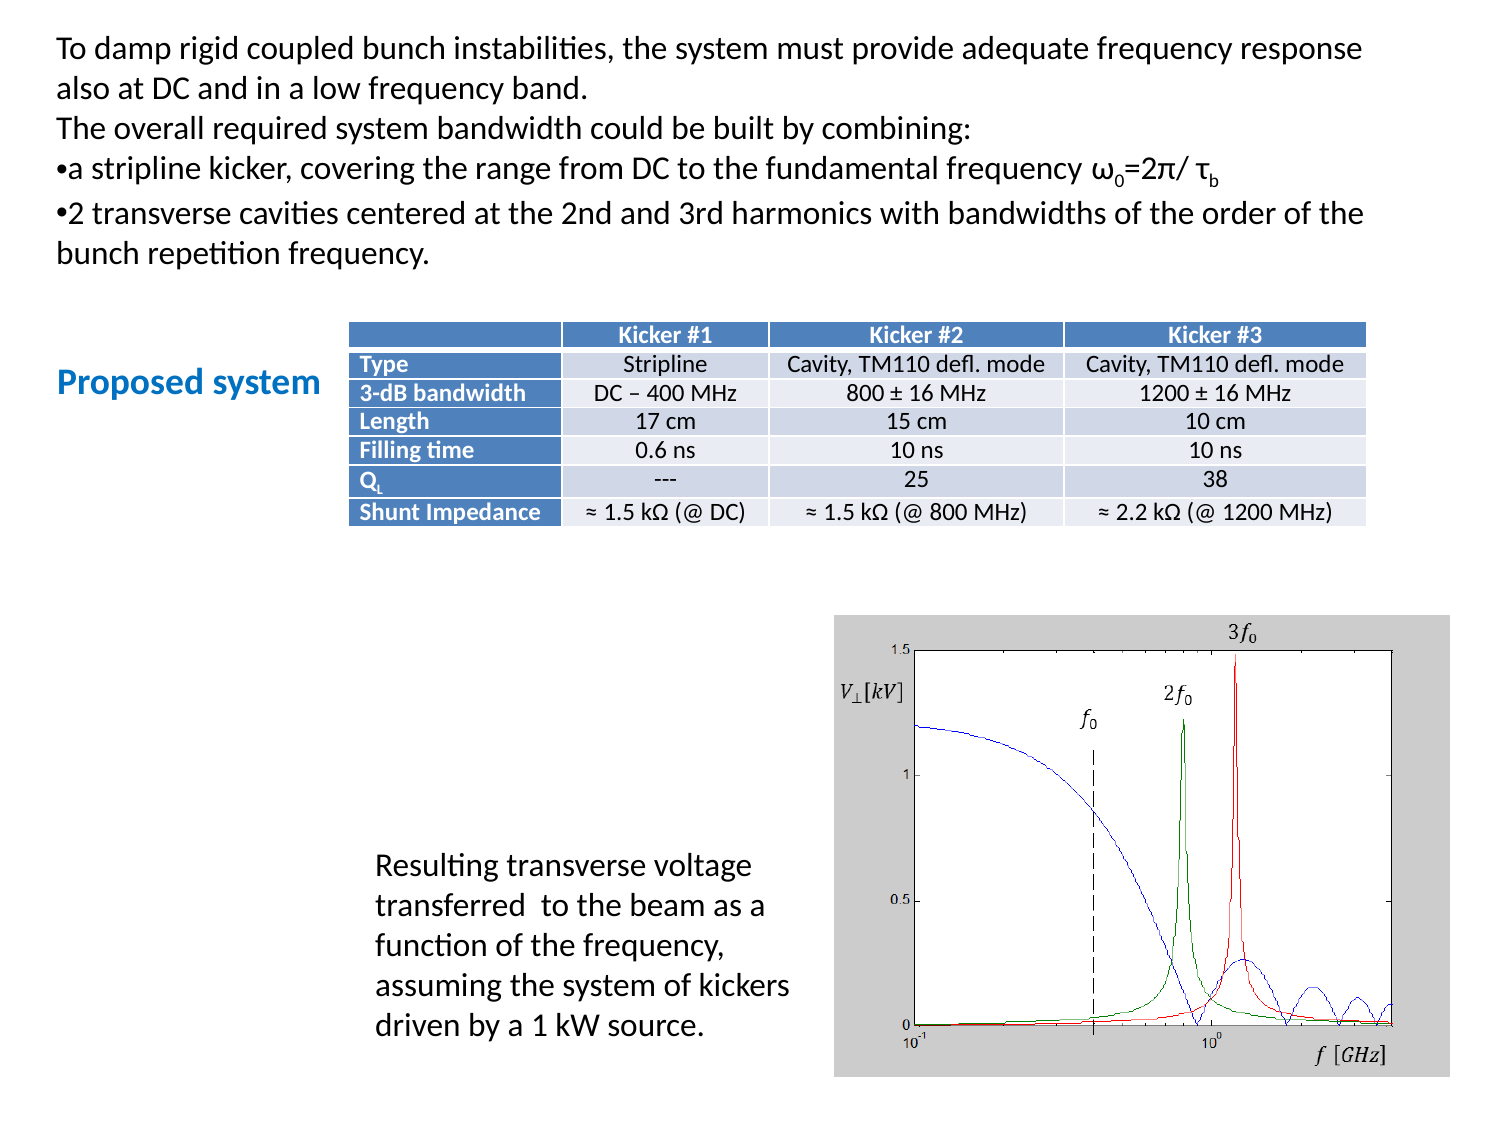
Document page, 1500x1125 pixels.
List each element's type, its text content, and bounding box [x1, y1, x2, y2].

table_cell QL [349, 466, 561, 497]
table_cell Cavity, TM110 defl. mode [1065, 353, 1366, 378]
table_cell ≈ 1.5 kΩ (@ DC) [563, 499, 768, 526]
table_cell --- [563, 466, 768, 497]
table_cell 1200 ± 16 MHz [1065, 380, 1366, 407]
table_header [349, 322, 561, 347]
table_cell Stripline [563, 353, 768, 378]
table_header Kicker #2 [770, 322, 1063, 347]
table_header Kicker #3 [1065, 322, 1366, 347]
table_cell 17 cm [563, 408, 768, 435]
text_box Resulting transverse voltage transferred to the beam as a function of the frequency, assuming the system of kickers driven by a 1 kW source. [360, 835, 821, 1050]
text_box Proposed system [42, 349, 337, 410]
table_cell Filling time [349, 437, 561, 464]
table_cell 0.6 ns [563, 437, 768, 464]
table_cell ≈ 2.2 kΩ (@ 1200 MHz) [1065, 499, 1366, 526]
table_cell Type [349, 353, 561, 378]
table_cell ≈ 1.5 kΩ (@ 800 MHz) [770, 499, 1063, 526]
picture [832, 609, 1451, 1077]
table_cell 38 [1065, 466, 1366, 497]
table_header Kicker #1 [563, 322, 768, 347]
table_cell Length [349, 408, 561, 435]
table_cell Cavity, TM110 defl. mode [770, 353, 1063, 378]
table_cell DC – 400 MHz [563, 380, 768, 407]
text_box [0, 0, 1500, 74]
text_box To damp rigid coupled bunch instabilities, the system must provide adequate frequency response also at DC and in a low frequency band. The overall required system bandwidth could be built by combining: a stripline kicker, covering the range from DC to the fundamental frequency ω0=2π/ τb 2 transverse cavities centered at the 2nd and 3rd harmonics with bandwidths of the order of the bunch repetition frequency. [41, 19, 1400, 279]
table_cell 25 [770, 466, 1063, 497]
table_cell 800 ± 16 MHz [770, 380, 1063, 407]
table_cell 10 ns [1065, 437, 1366, 464]
table_cell Shunt Impedance [349, 499, 561, 526]
table_cell 10 cm [1065, 408, 1366, 435]
table_cell 10 ns [770, 437, 1063, 464]
table_cell 3-dB bandwidth [349, 380, 561, 407]
table_cell 15 cm [770, 408, 1063, 435]
